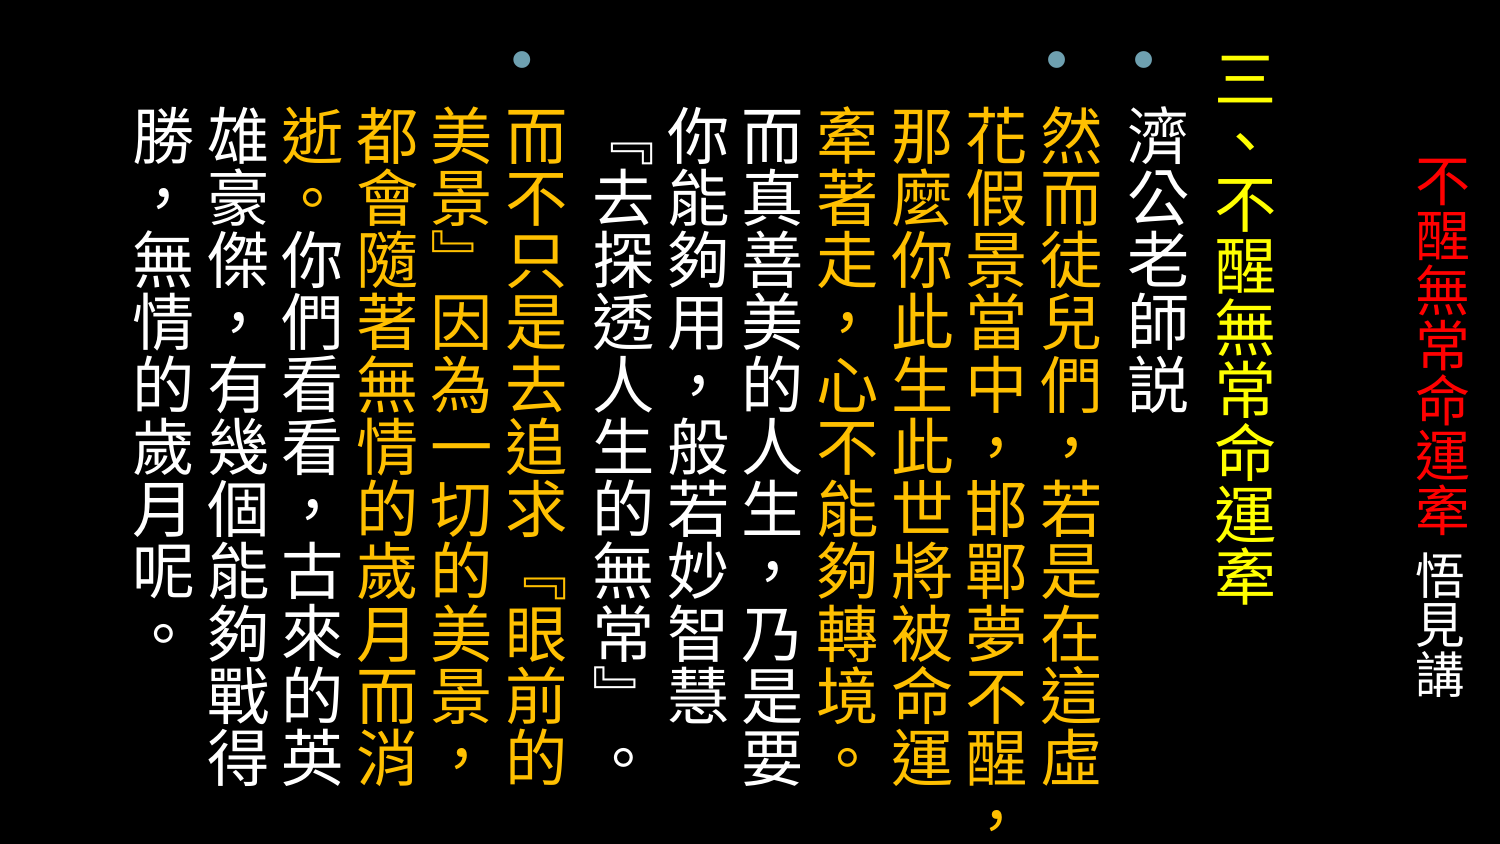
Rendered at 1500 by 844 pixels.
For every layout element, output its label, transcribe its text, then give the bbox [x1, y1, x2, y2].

title 不醒無常命運牽 悟見講 [1399, 27, 1483, 825]
list 三、不醒無常命運牽 濟公老師説 然而徒兒們，若是在這虛花假景當中，邯鄲夢不醒，那麼你此生此世將被命運牽著走，心不能夠轉境。而真善美的人生，乃是要你能夠用，般若妙智慧『去探透人生的無常』。 而不只是去追求『眼前的美景』因為一切的美景，都會隨著無情的歲月而消逝。你們看看，古來的英雄豪傑，有幾個能夠戰得勝，無情的歲月呢。 [29, 27, 1388, 820]
